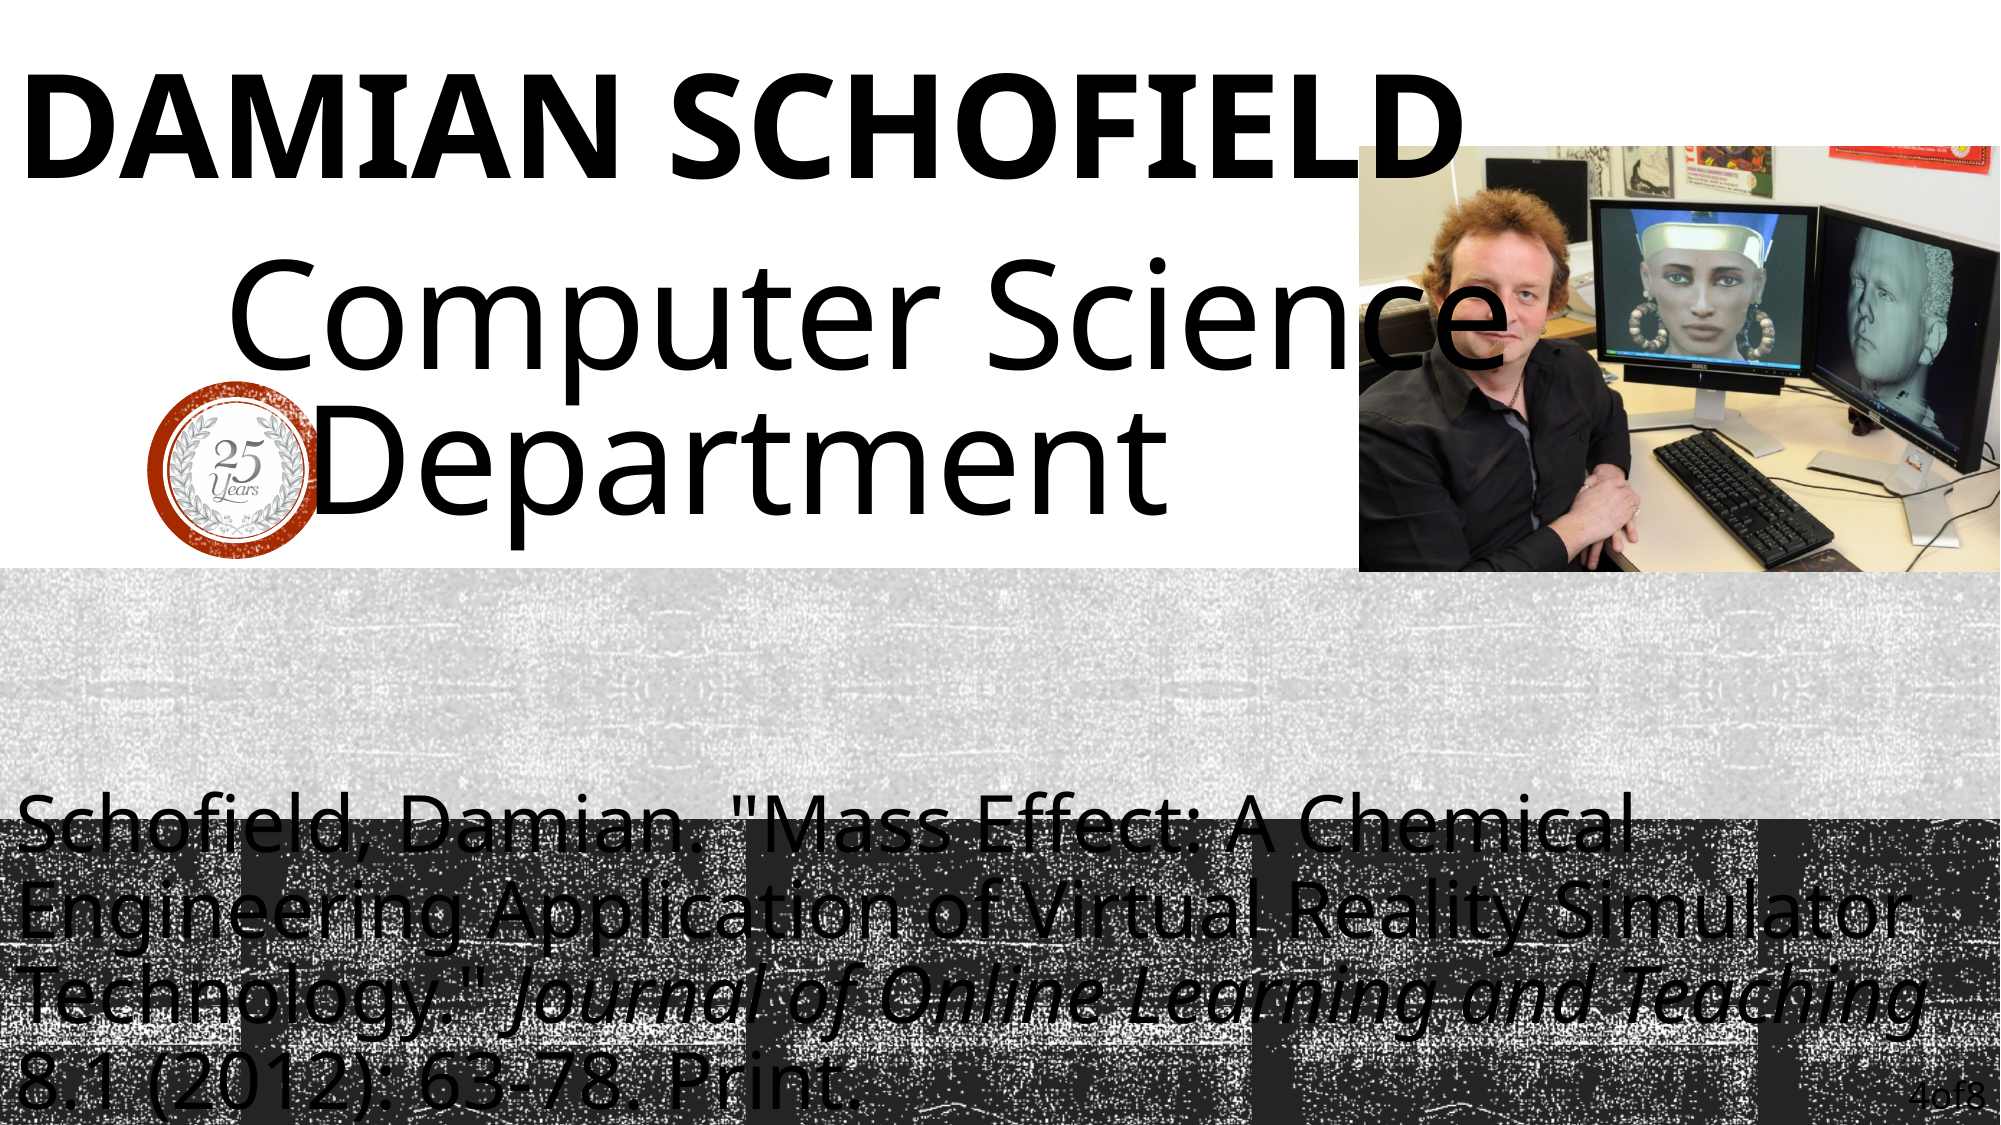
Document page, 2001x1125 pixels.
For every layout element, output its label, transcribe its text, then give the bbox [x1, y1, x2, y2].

picture [0, 146, 2000, 776]
title Damian Schofield [0, 0, 1709, 263]
text_box 4of8 [1893, 1064, 2000, 1125]
picture [169, 409, 208, 532]
list Schofield, Damian. "Mass Effect: A Chemical Engineering Application of Virtual Reality Simulator Technology." Journal of Online Learning and Teaching 8.1 (2012): 63-78. Print. [0, 776, 2000, 1125]
list Computer Science Department [208, 245, 1545, 696]
